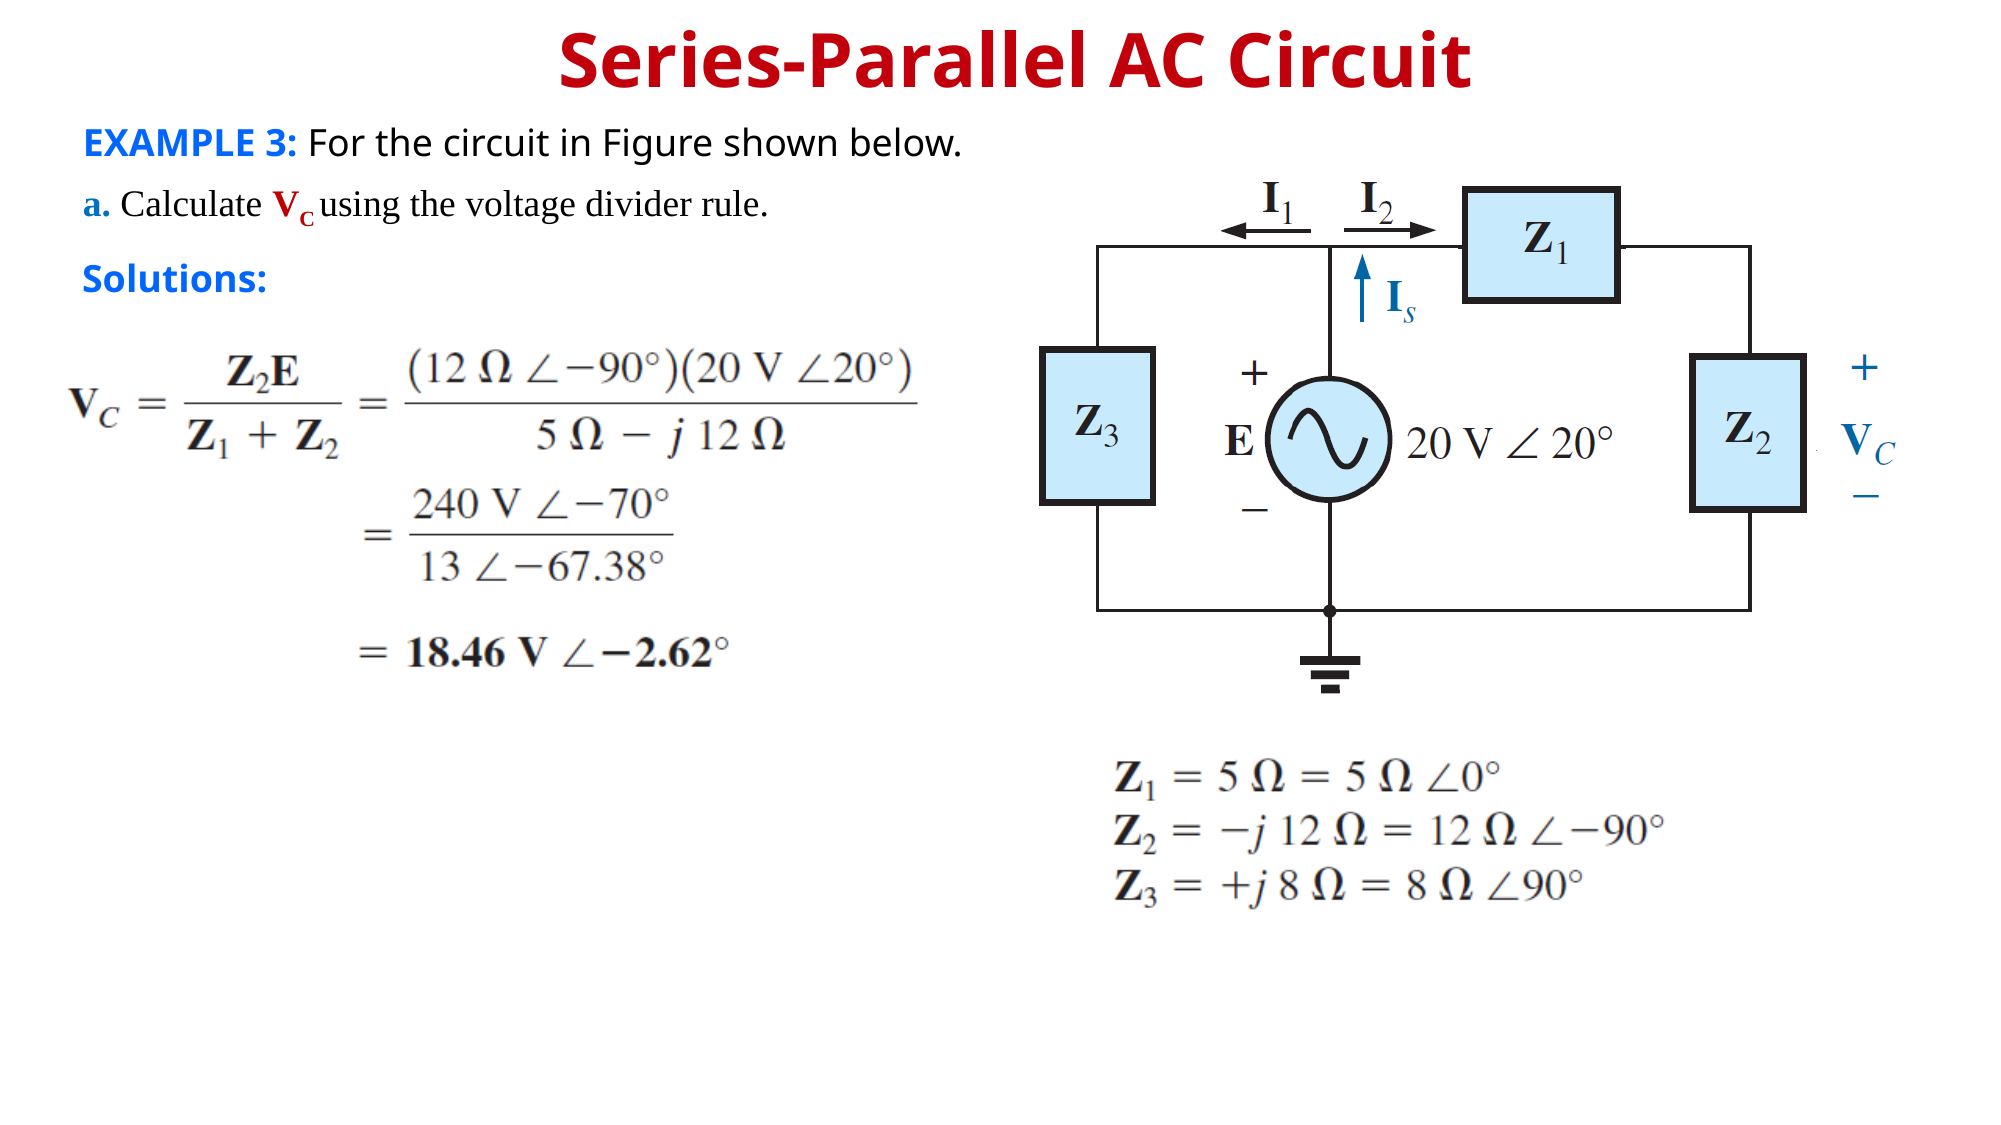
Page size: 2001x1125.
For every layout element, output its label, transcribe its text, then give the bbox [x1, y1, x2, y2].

picture [42, 323, 935, 678]
picture [999, 171, 1977, 697]
text_box EXAMPLE 3: For the circuit in Figure shown below. [68, 111, 1984, 171]
text_box Series-Parallel AC Circuit [543, 5, 1508, 110]
text_box a. Calculate VC using the voltage divider rule. [68, 171, 999, 238]
text_box Solutions: [67, 247, 283, 308]
picture [1091, 757, 1668, 930]
